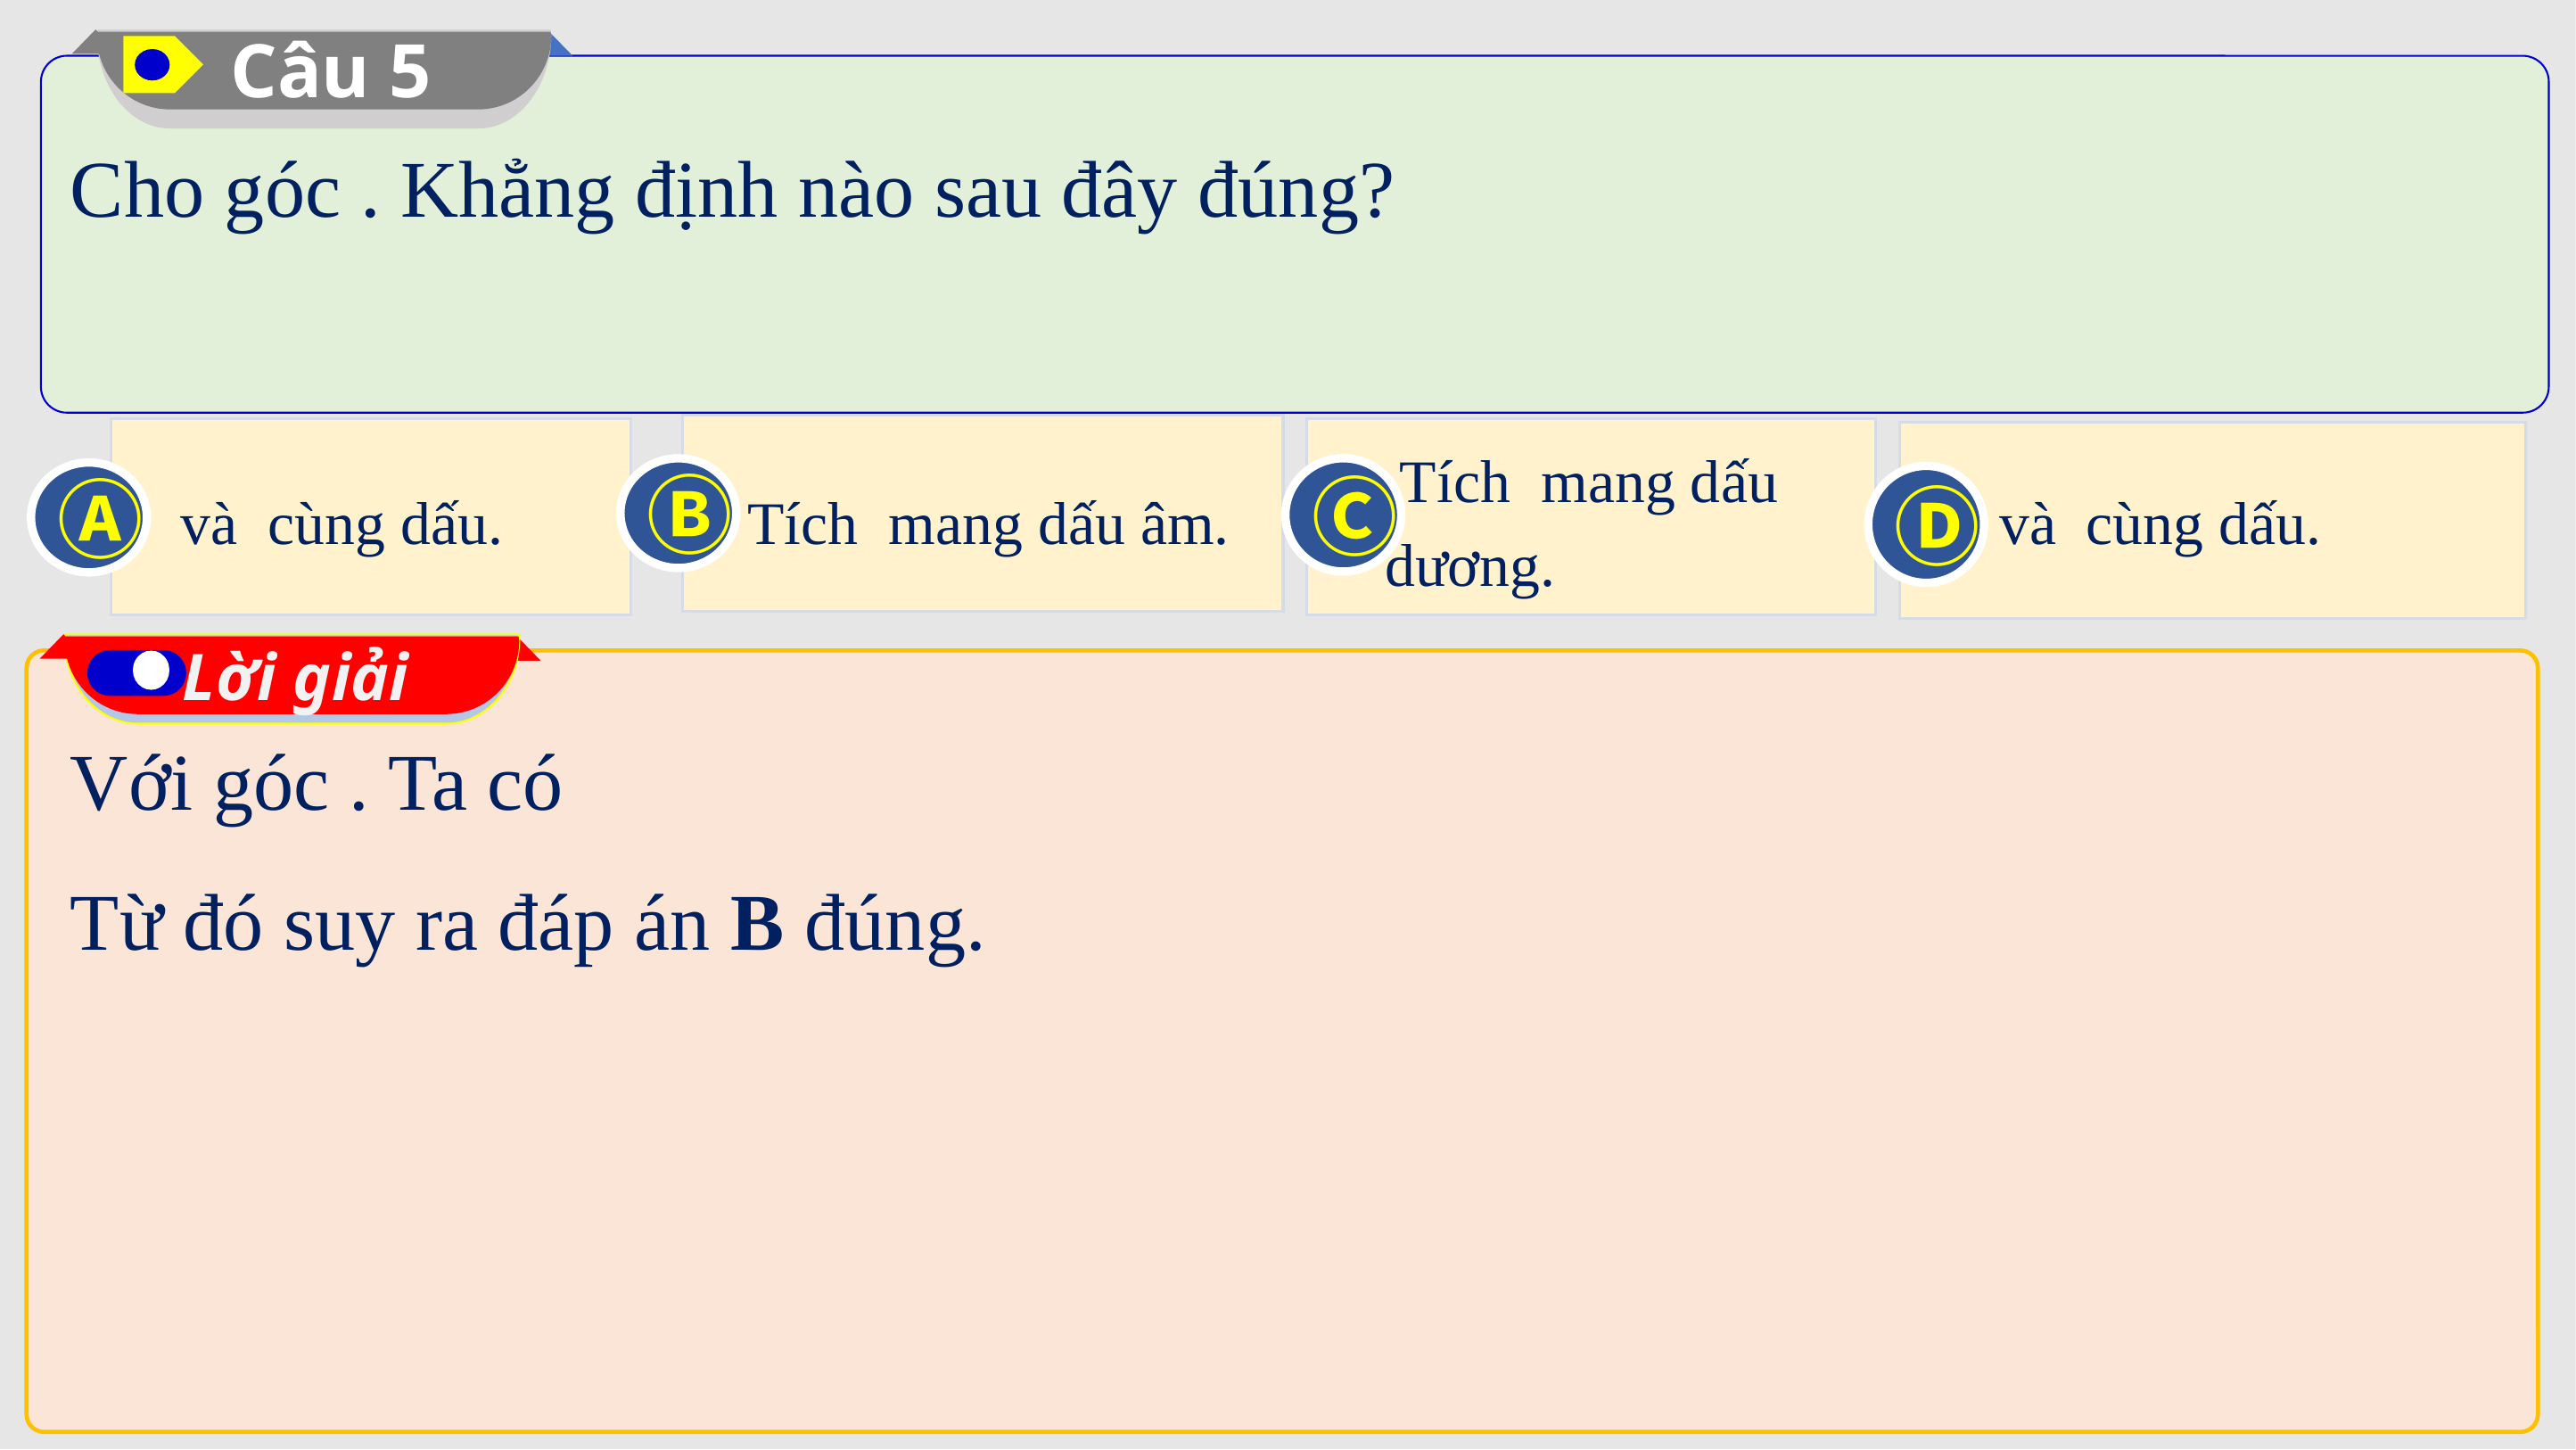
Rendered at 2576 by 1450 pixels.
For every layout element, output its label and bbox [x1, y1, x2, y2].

text_box [71, 17, 573, 129]
text_box [40, 55, 2549, 413]
text_box [30, 415, 2536, 619]
text_box [39, 629, 541, 724]
text_box [26, 650, 2539, 1432]
